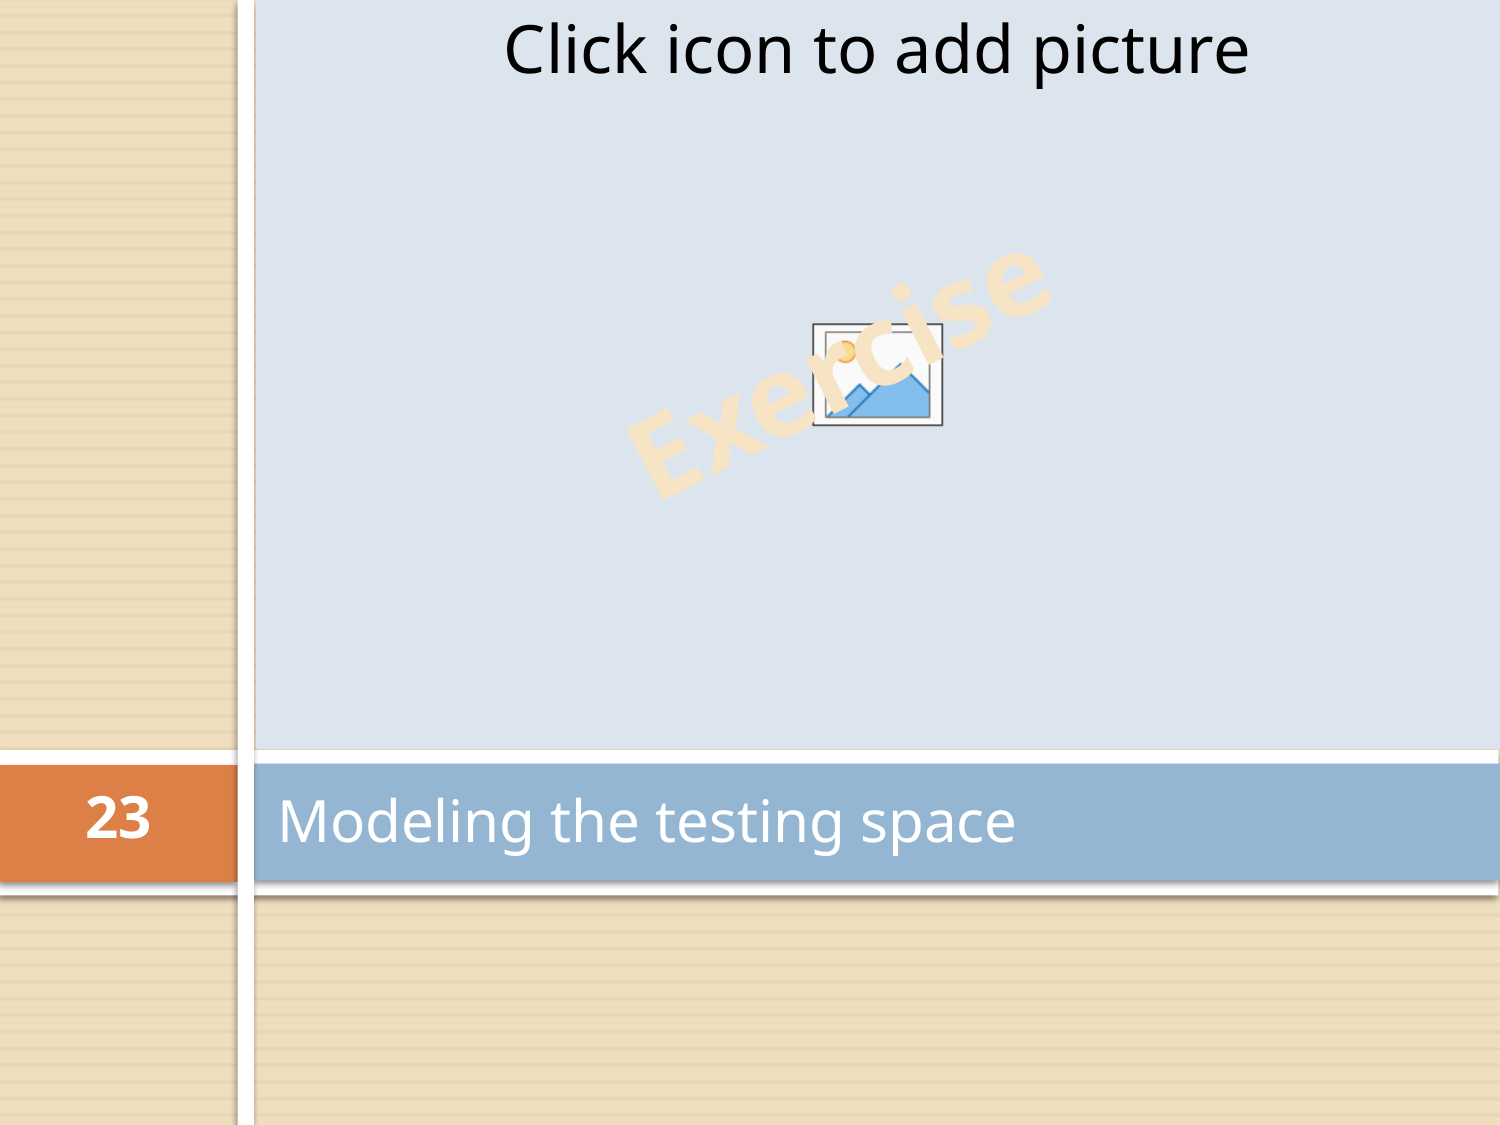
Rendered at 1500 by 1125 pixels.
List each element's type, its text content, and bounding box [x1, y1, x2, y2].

slide_number 23 [0, 765, 238, 875]
picture [255, 0, 1500, 750]
title Modeling the testing space [262, 762, 1463, 875]
